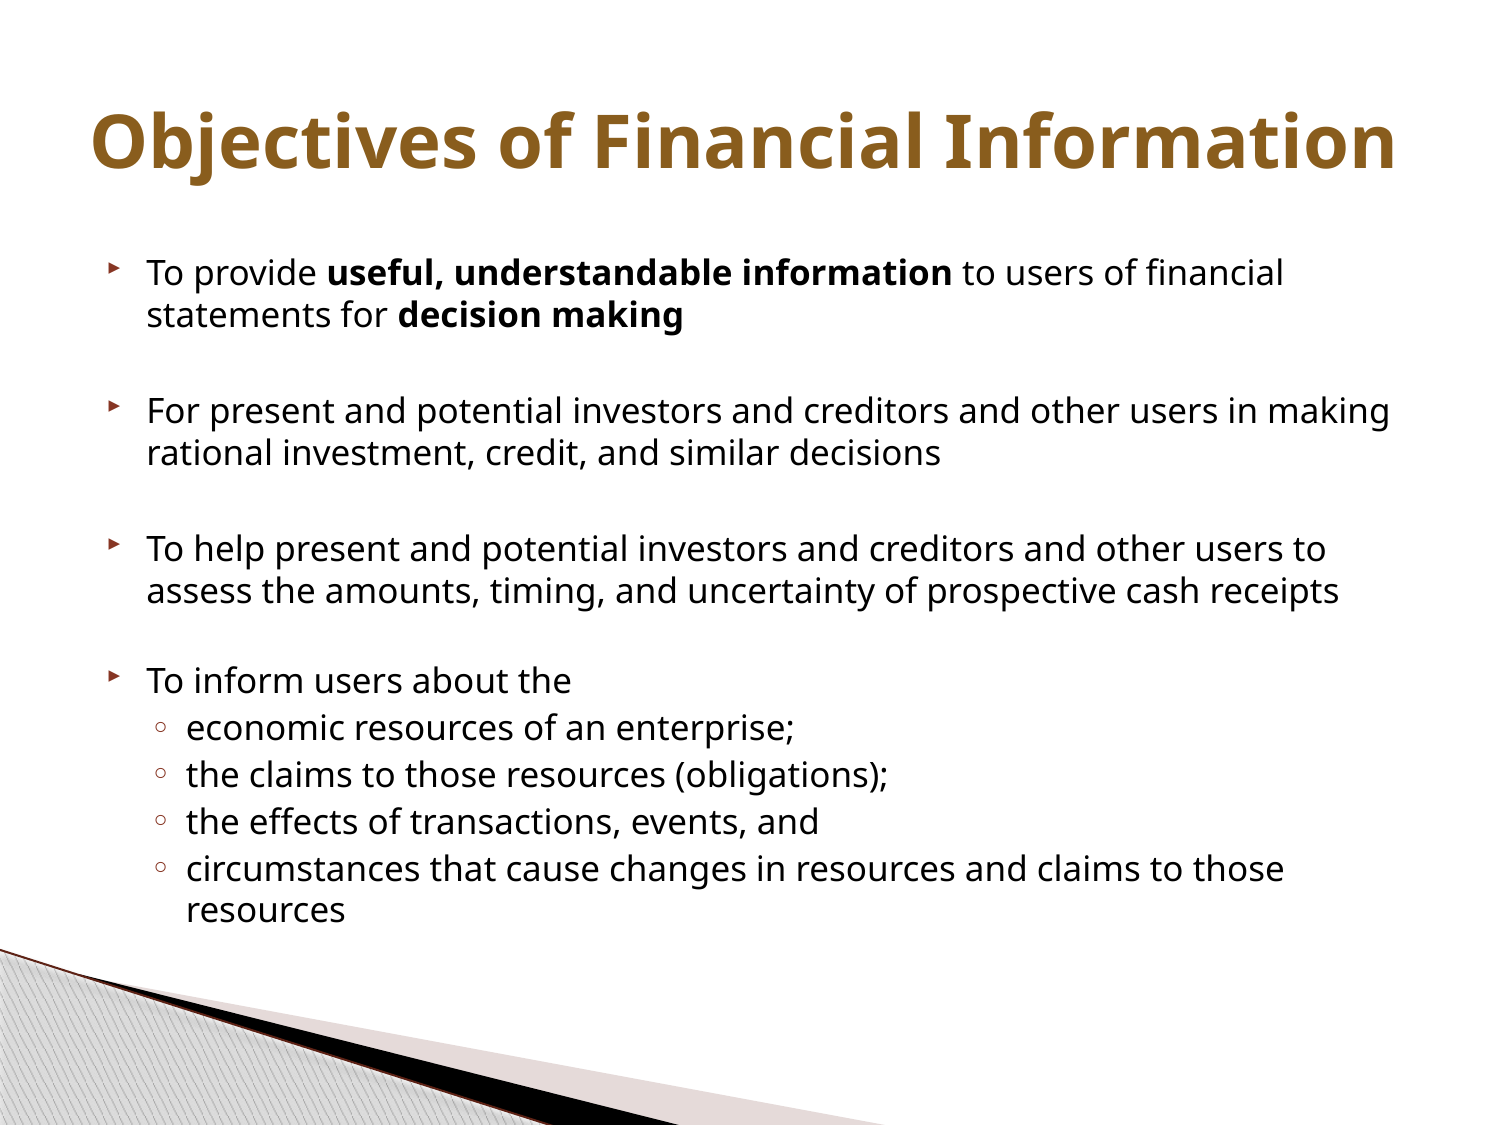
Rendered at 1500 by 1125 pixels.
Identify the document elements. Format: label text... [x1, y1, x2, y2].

title Objectives of Financial Information [75, 45, 1425, 233]
list To provide useful, understandable information to users of financial statements for decision making For present and potential investors and creditors and other users in making rational investment, credit, and similar decisions To help present and potential investors and creditors and other users to assess the amounts, timing, and uncertainty of prospective cash receipts To inform users about the economic resources of an enterprise; the claims to those resources (obligations); the effects of transactions, events, and circumstances that cause changes in resources and claims to those resources [75, 243, 1425, 986]
